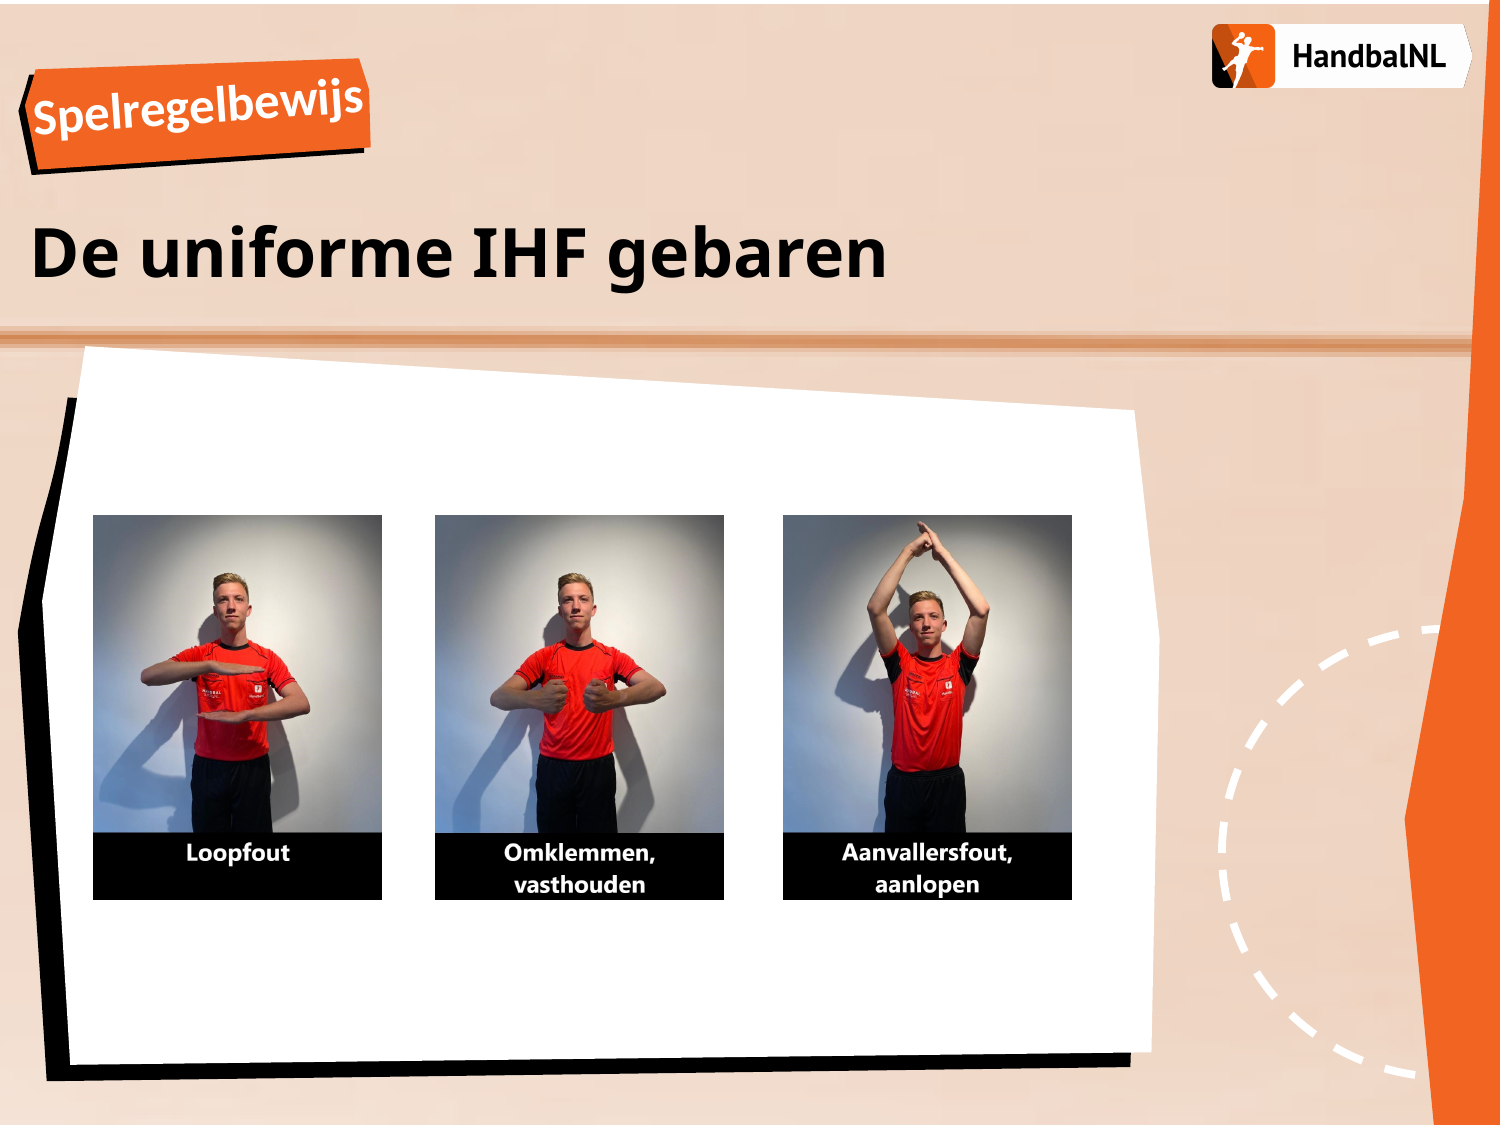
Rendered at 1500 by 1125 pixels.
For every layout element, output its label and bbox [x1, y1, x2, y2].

text_box [17, 349, 1159, 1087]
picture [0, 0, 1500, 1125]
text_box [20, 60, 371, 168]
